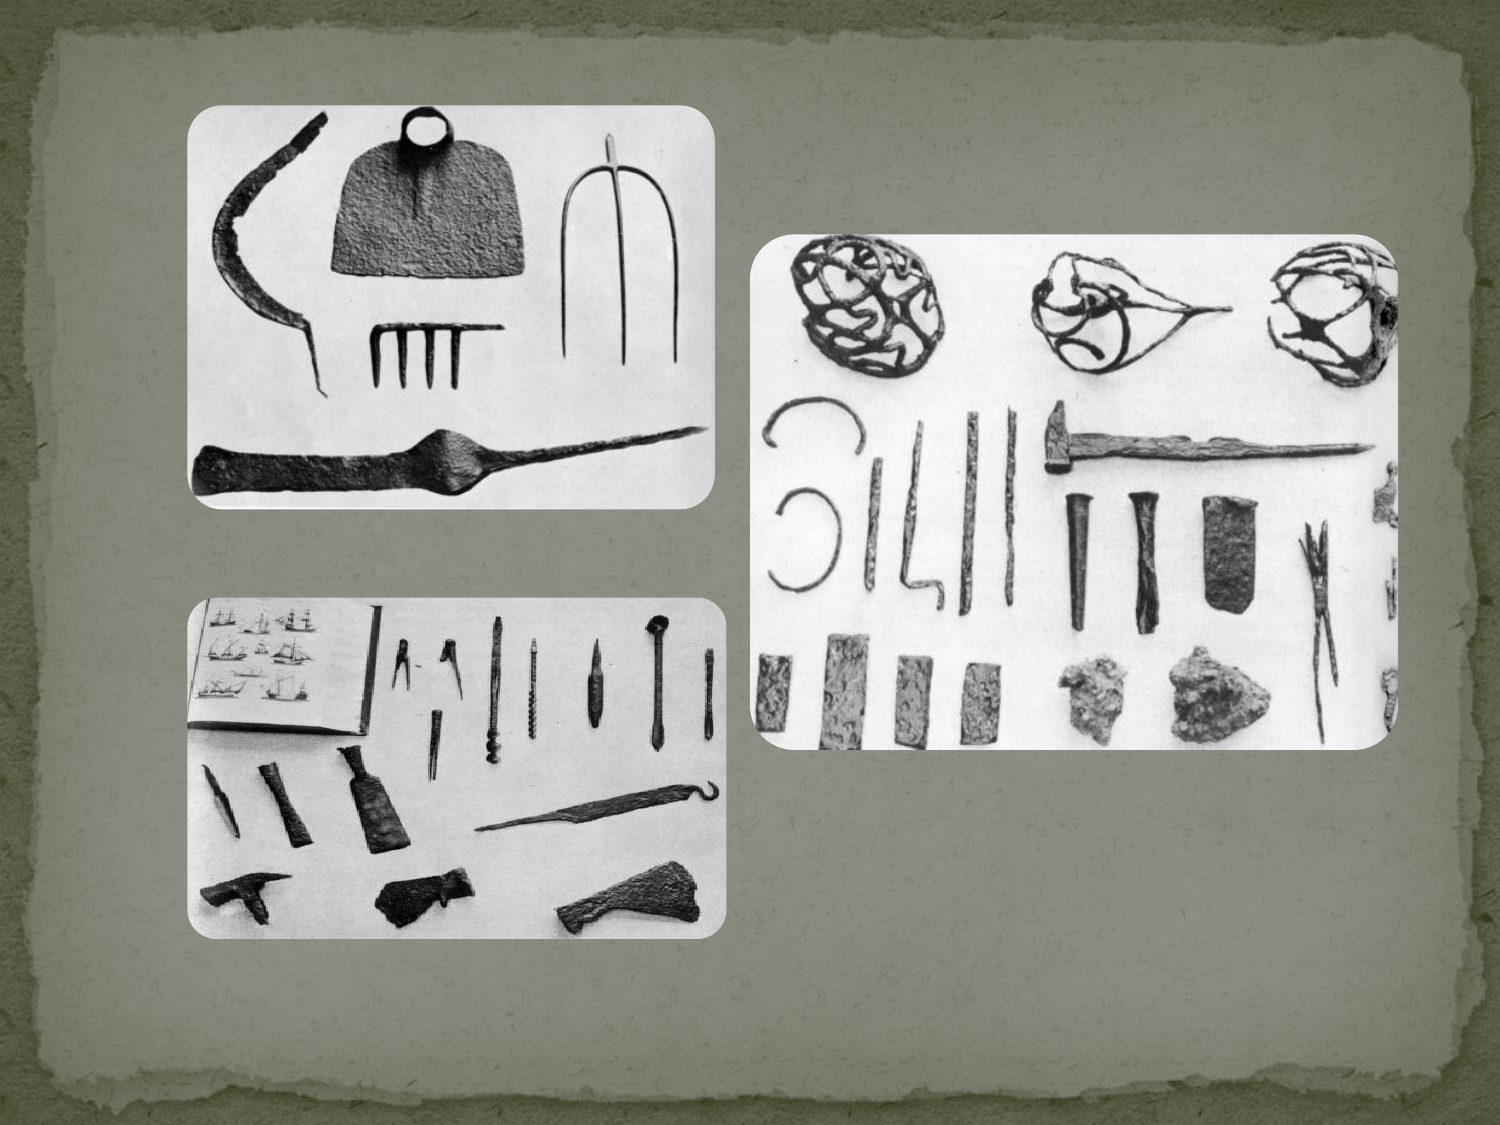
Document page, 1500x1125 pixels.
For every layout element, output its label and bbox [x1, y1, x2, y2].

picture [750, 234, 1399, 751]
picture [187, 105, 715, 510]
picture [187, 597, 727, 939]
